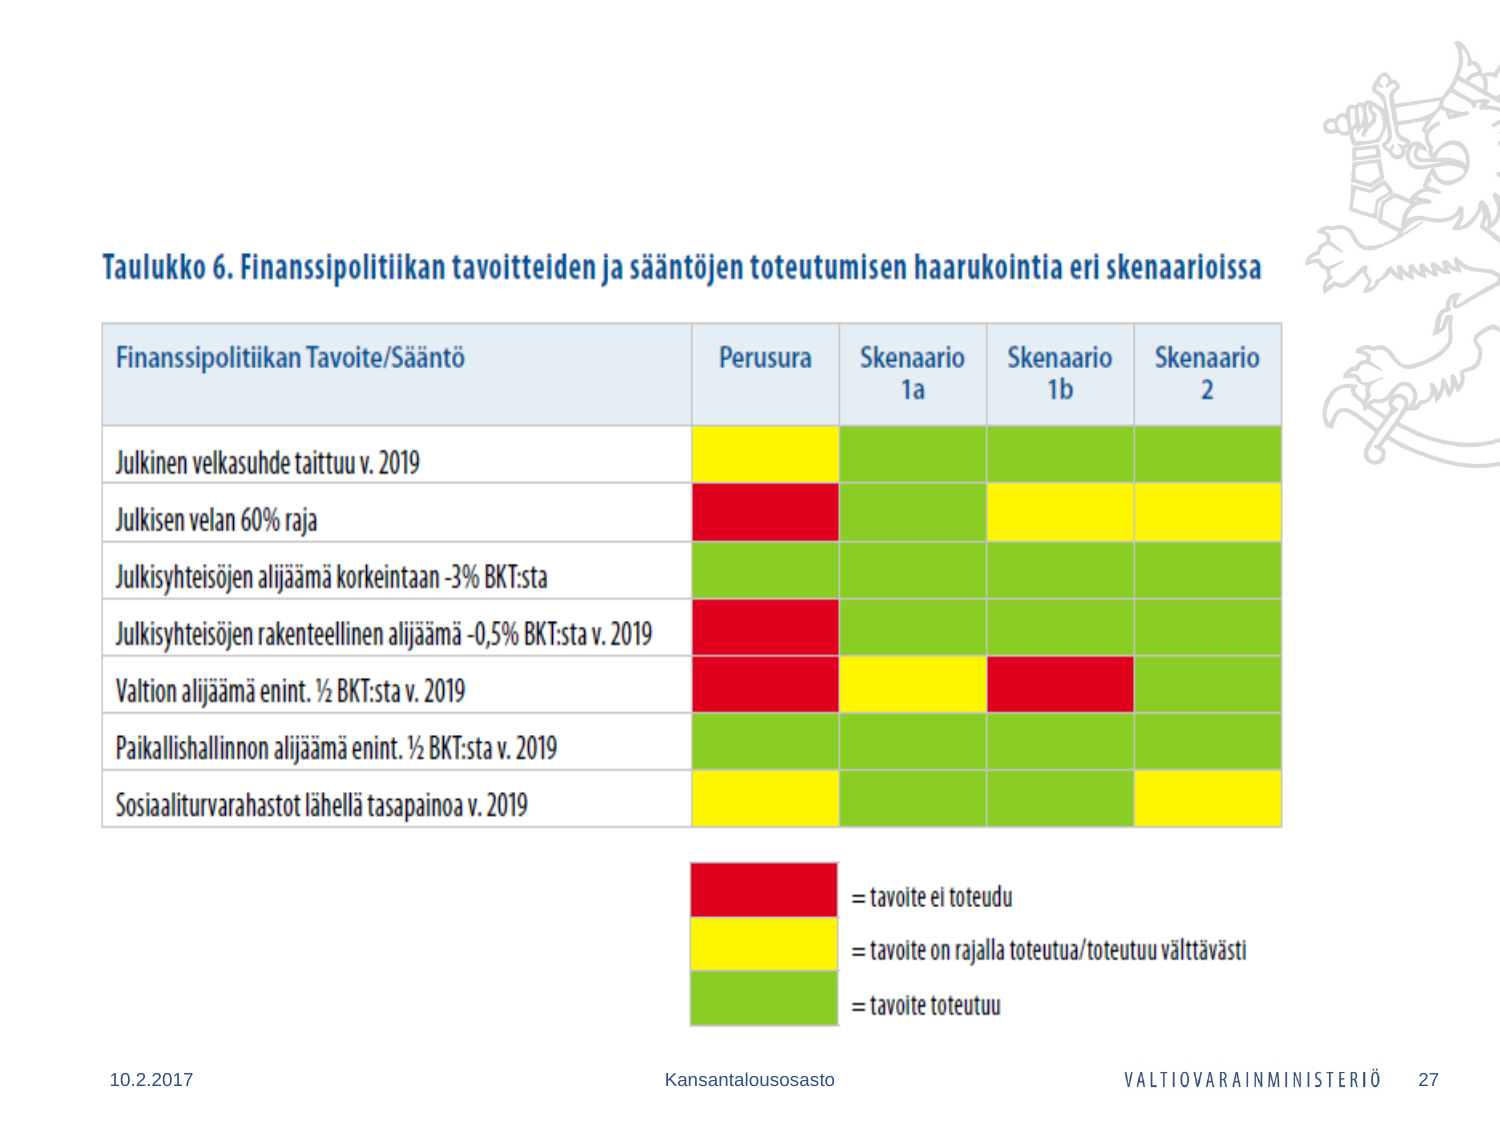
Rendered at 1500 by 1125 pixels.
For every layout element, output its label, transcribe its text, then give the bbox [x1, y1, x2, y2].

slide_number 27 [1376, 1054, 1455, 1103]
picture [1078, 1063, 1376, 1092]
picture [100, 0, 1500, 1036]
footer Kansantalousosasto [512, 1054, 988, 1103]
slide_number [94, 1054, 255, 1103]
